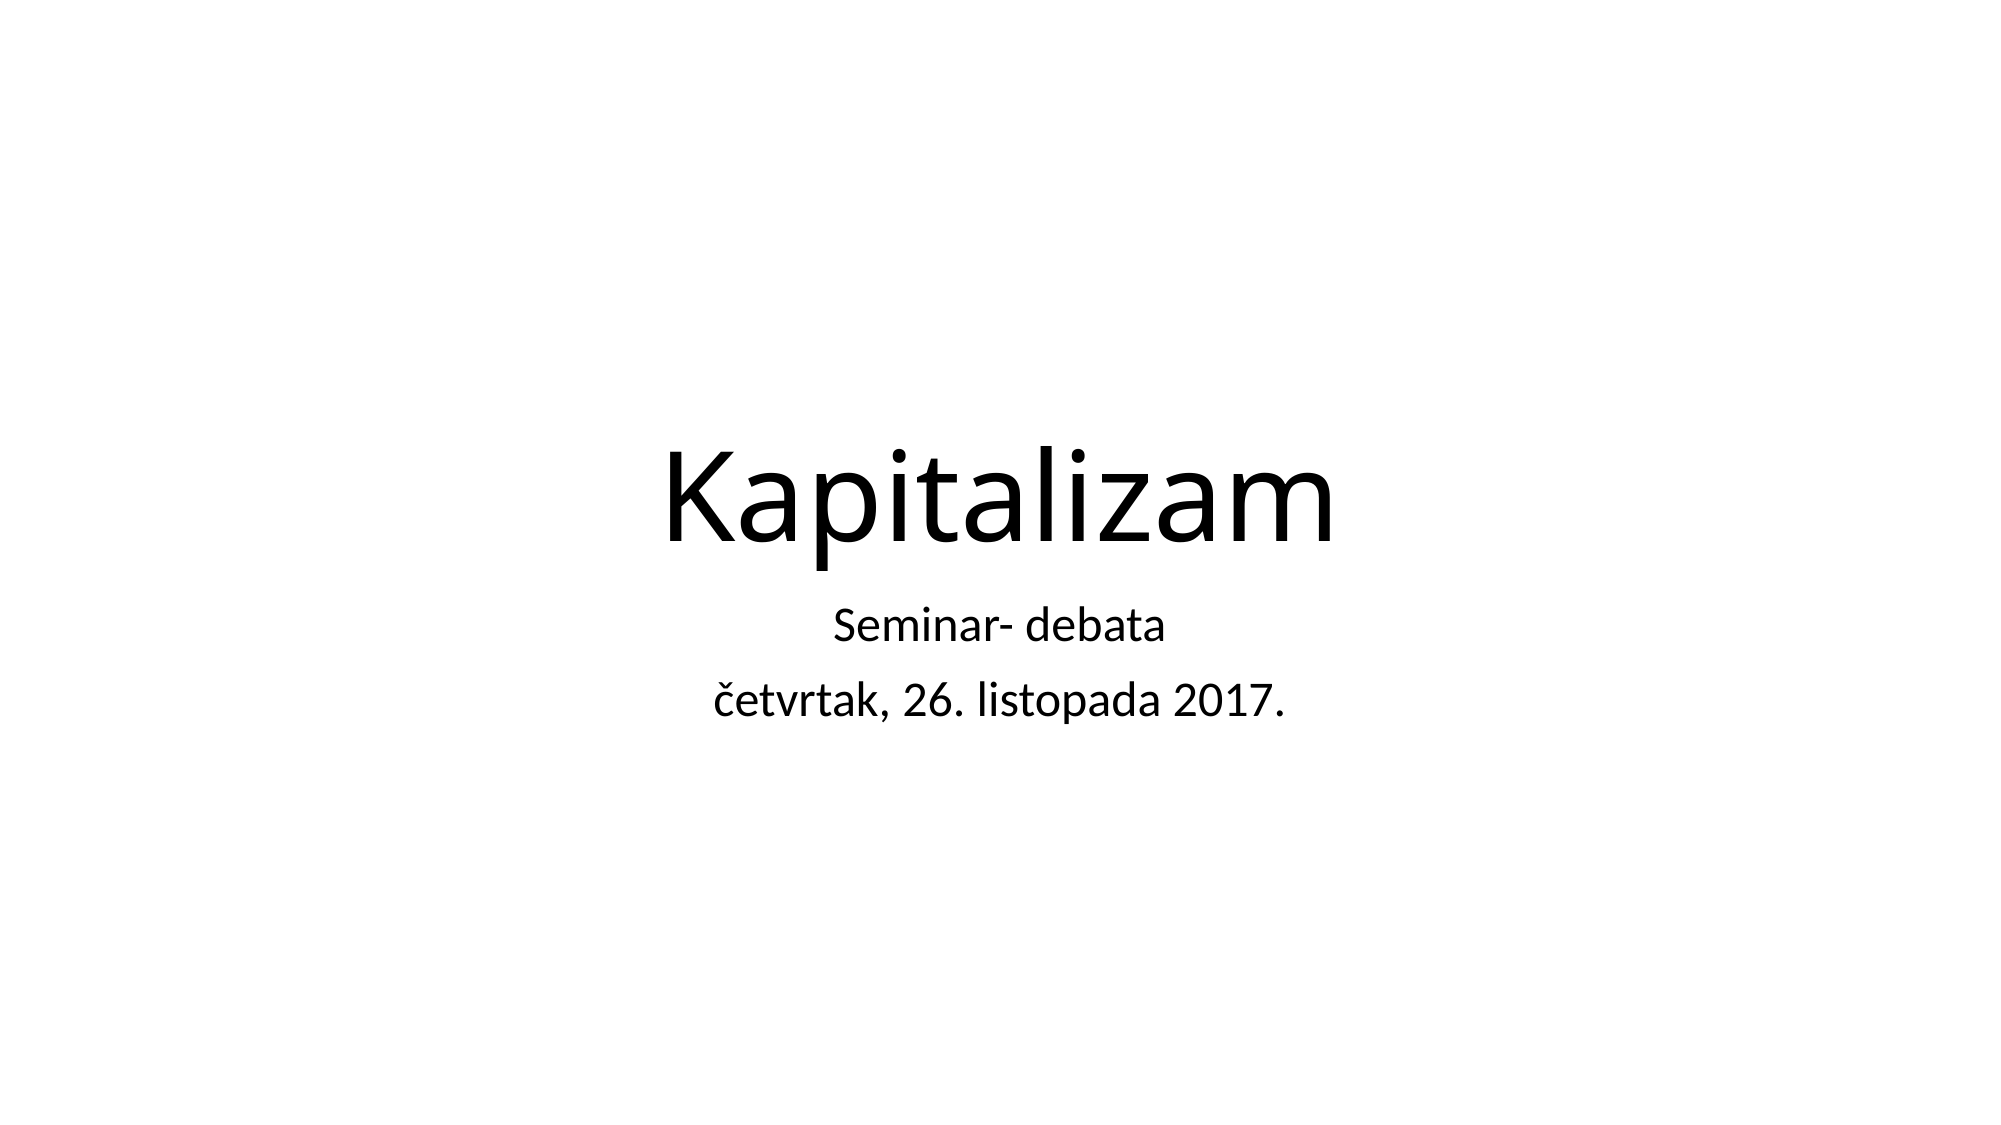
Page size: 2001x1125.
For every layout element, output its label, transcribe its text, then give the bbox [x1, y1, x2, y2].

subtitle Seminar- debata četvrtak, 26. listopada 2017. [249, 590, 1750, 863]
title Kapitalizam [249, 184, 1750, 576]
